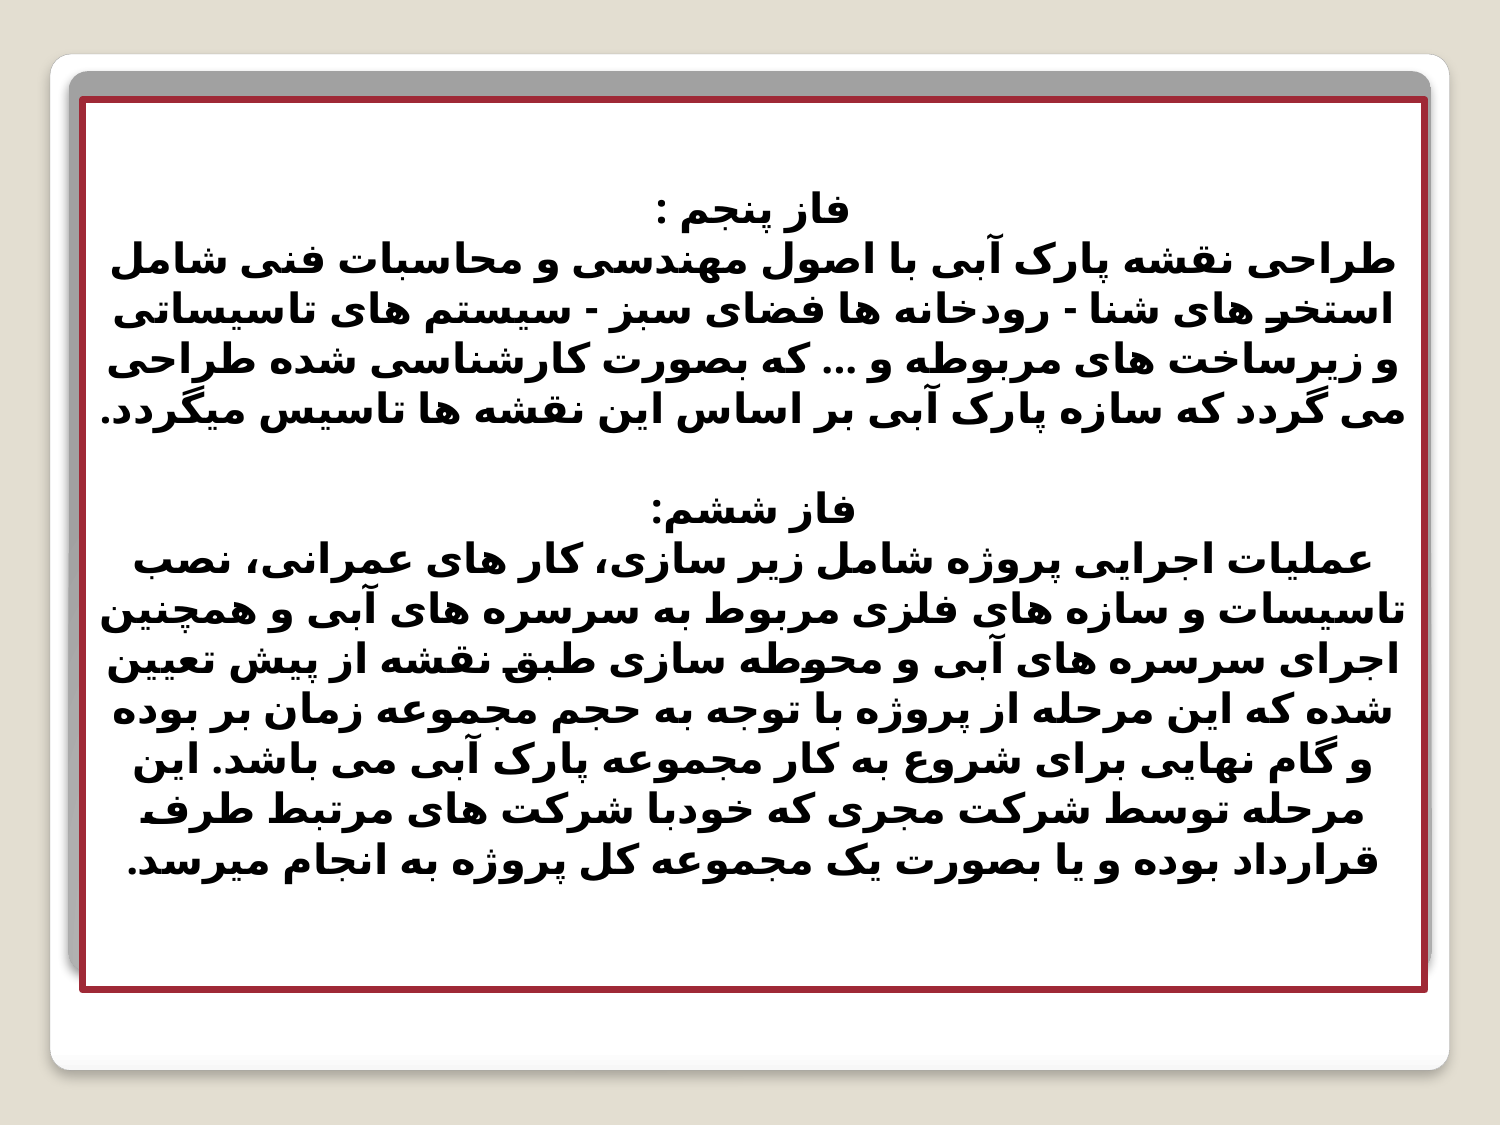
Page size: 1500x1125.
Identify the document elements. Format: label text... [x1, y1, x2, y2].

title فاز پنجم : طراحی نقشه پارک آبی با اصول مهندسی و محاسبات فنی شامل استخر های شنا - رودخانه ها فضای سبز - سیستم های تاسیساتی و زیرساخت های مربوطه و ... که بصورت کارشناسی شده طراحی می گردد که سازه پارک آبی بر اساس این نقشه ها تاسیس میگردد. فاز ششم: عملیات اجرایی پروژه شامل زیر سازی، کار های عمرانی، نصب تاسیسات و سازه های فلزی مربوط به سرسره های آبی و همچنین اجرای سرسره های آبی و محوطه سازی طبق نقشه از پیش تعیین شده که این مرحله از پروژه با توجه به حجم مجموعه زمان بر بوده و گام نهایی برای شروع به کار مجموعه پارک آبی می باشد. این مرحله توسط شرکت مجری که خودبا شرکت های مرتبط طرف قرارداد بوده و یا بصورت یک مجموعه کل پروژه به انجام میرسد. [79, 96, 1428, 993]
